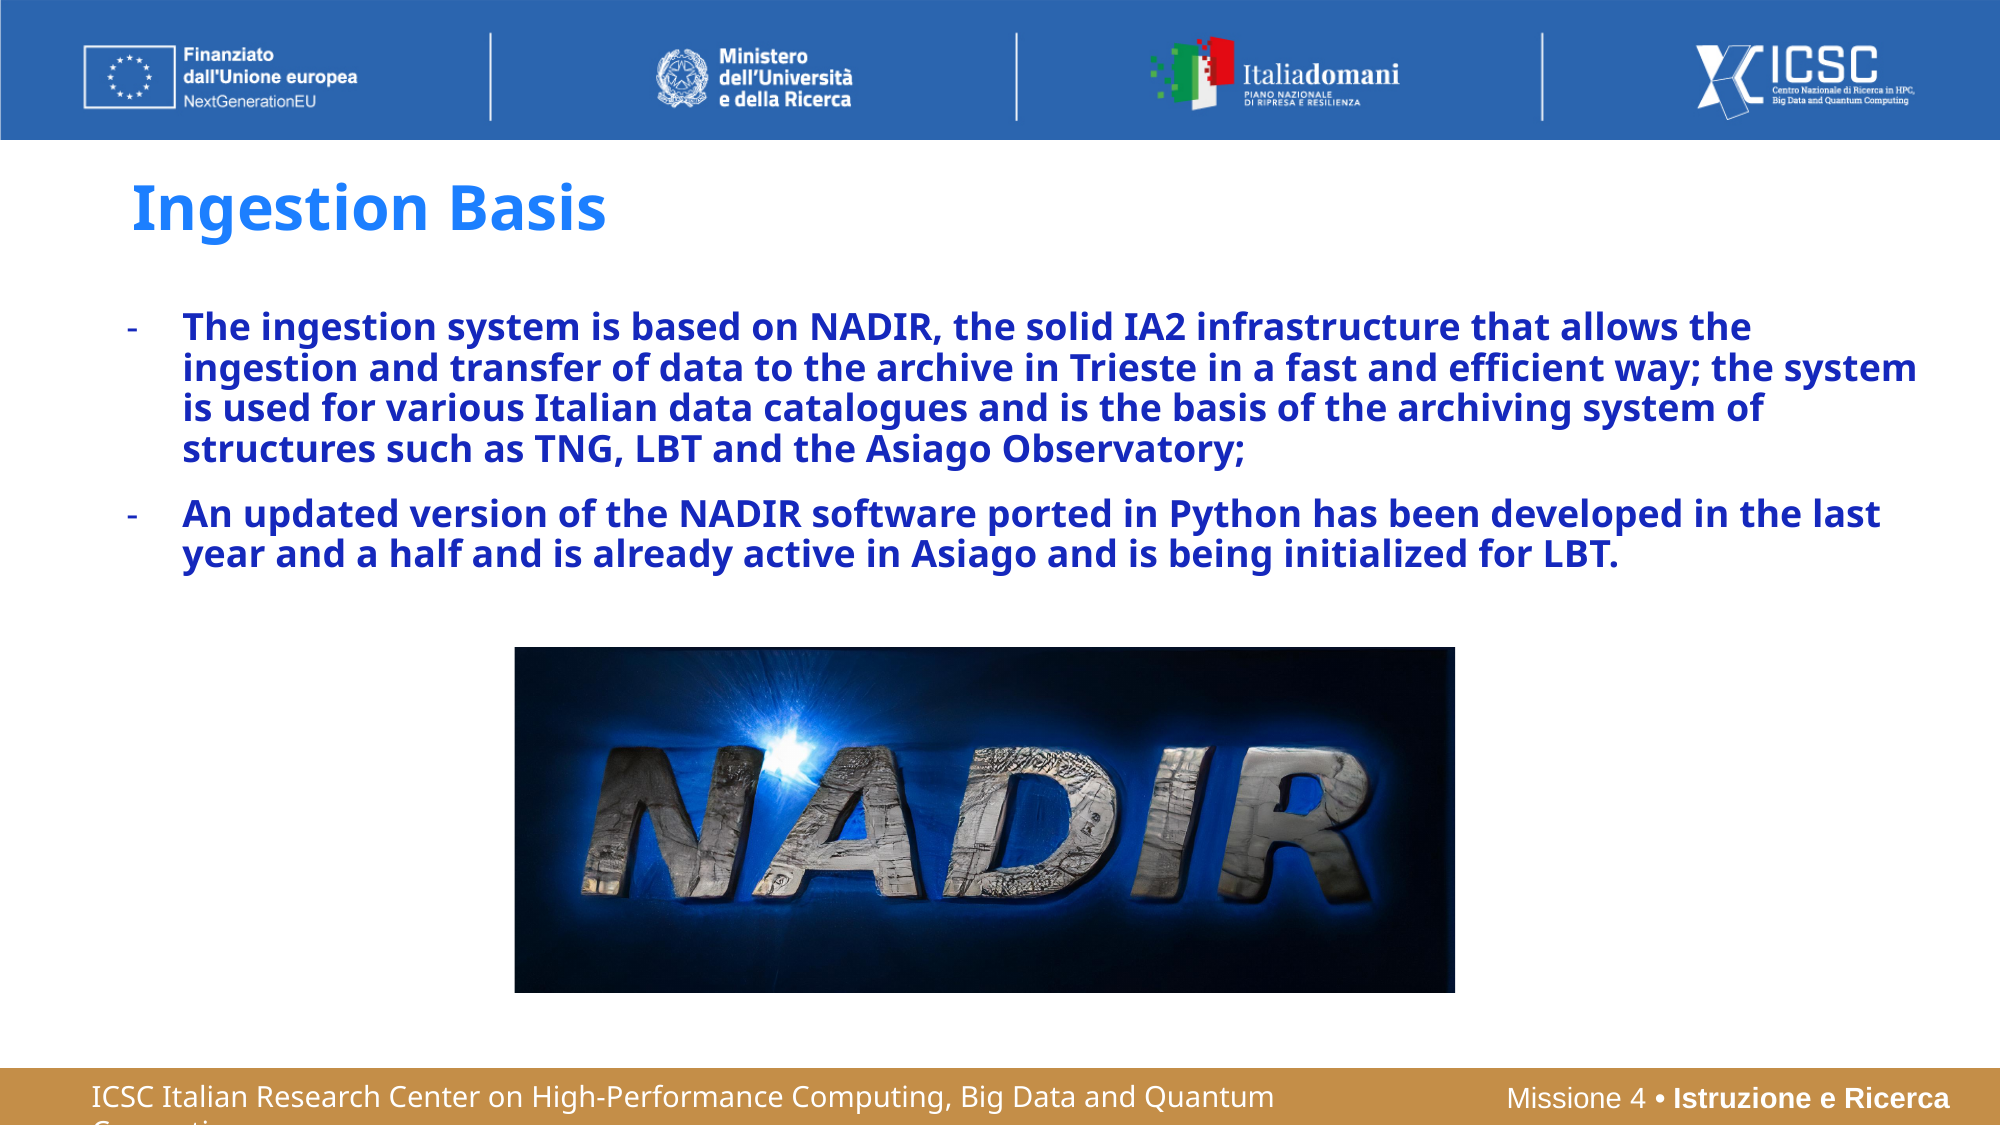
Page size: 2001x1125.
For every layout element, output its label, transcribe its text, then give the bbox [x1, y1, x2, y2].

text_box Ingestion Basis [117, 168, 1984, 252]
picture [514, 647, 1456, 993]
picture [0, 0, 2000, 140]
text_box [0, 1067, 2000, 1125]
text_box The ingestion system is based on NADIR, the solid IA2 infrastructure that allows the ingestion and transfer of data to the archive in Trieste in a fast and efficient way; the system is used for various Italian data catalogues and is the basis of the archiving system of structures such as TNG, LBT and the Asiago Observatory; An updated version of the NADIR software ported in Python has been developed in the last year and a half and is already active in Asiago and is being initialized for LBT. [58, 300, 1950, 584]
